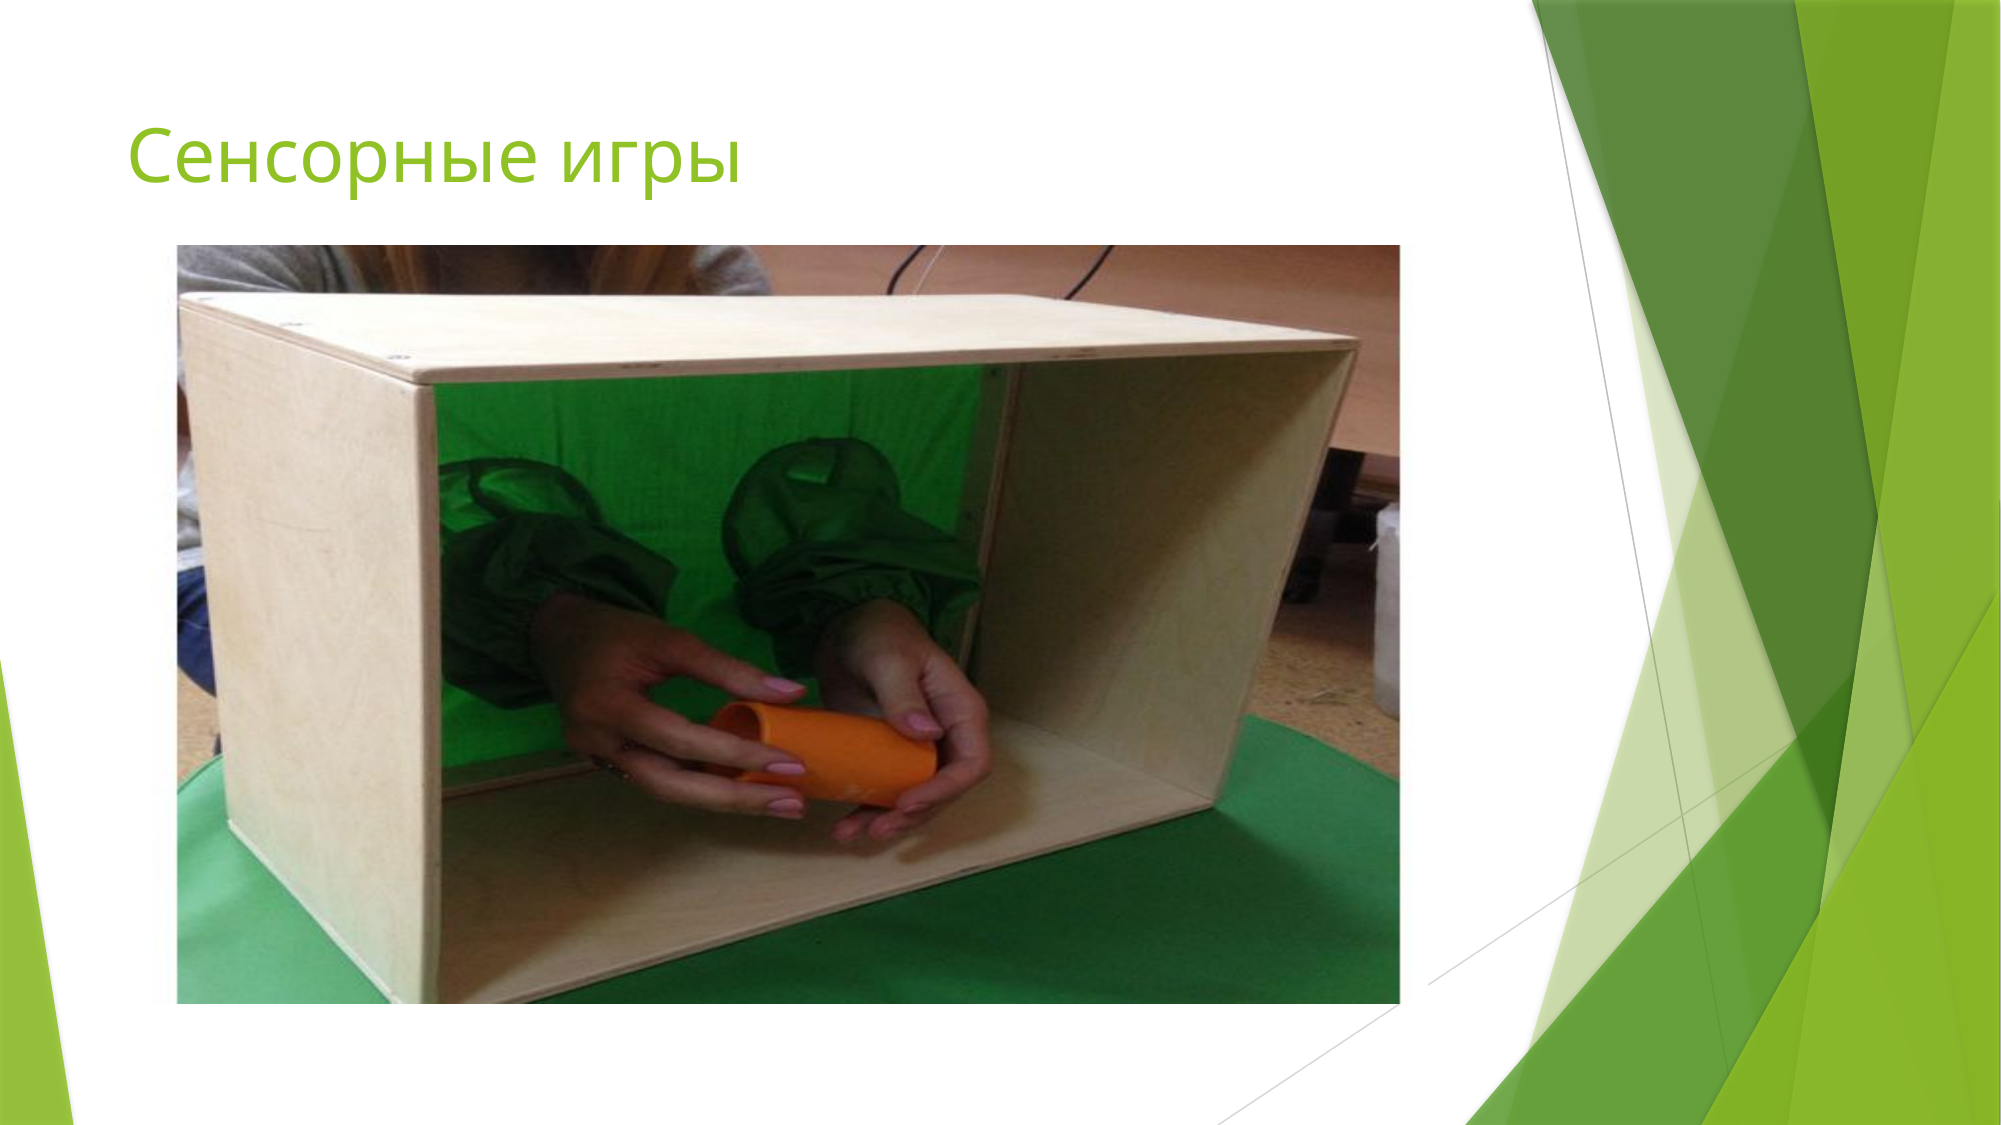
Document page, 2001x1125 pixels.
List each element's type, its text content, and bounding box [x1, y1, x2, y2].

title Сенсорные игры [111, 99, 1522, 317]
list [149, 245, 1429, 1004]
